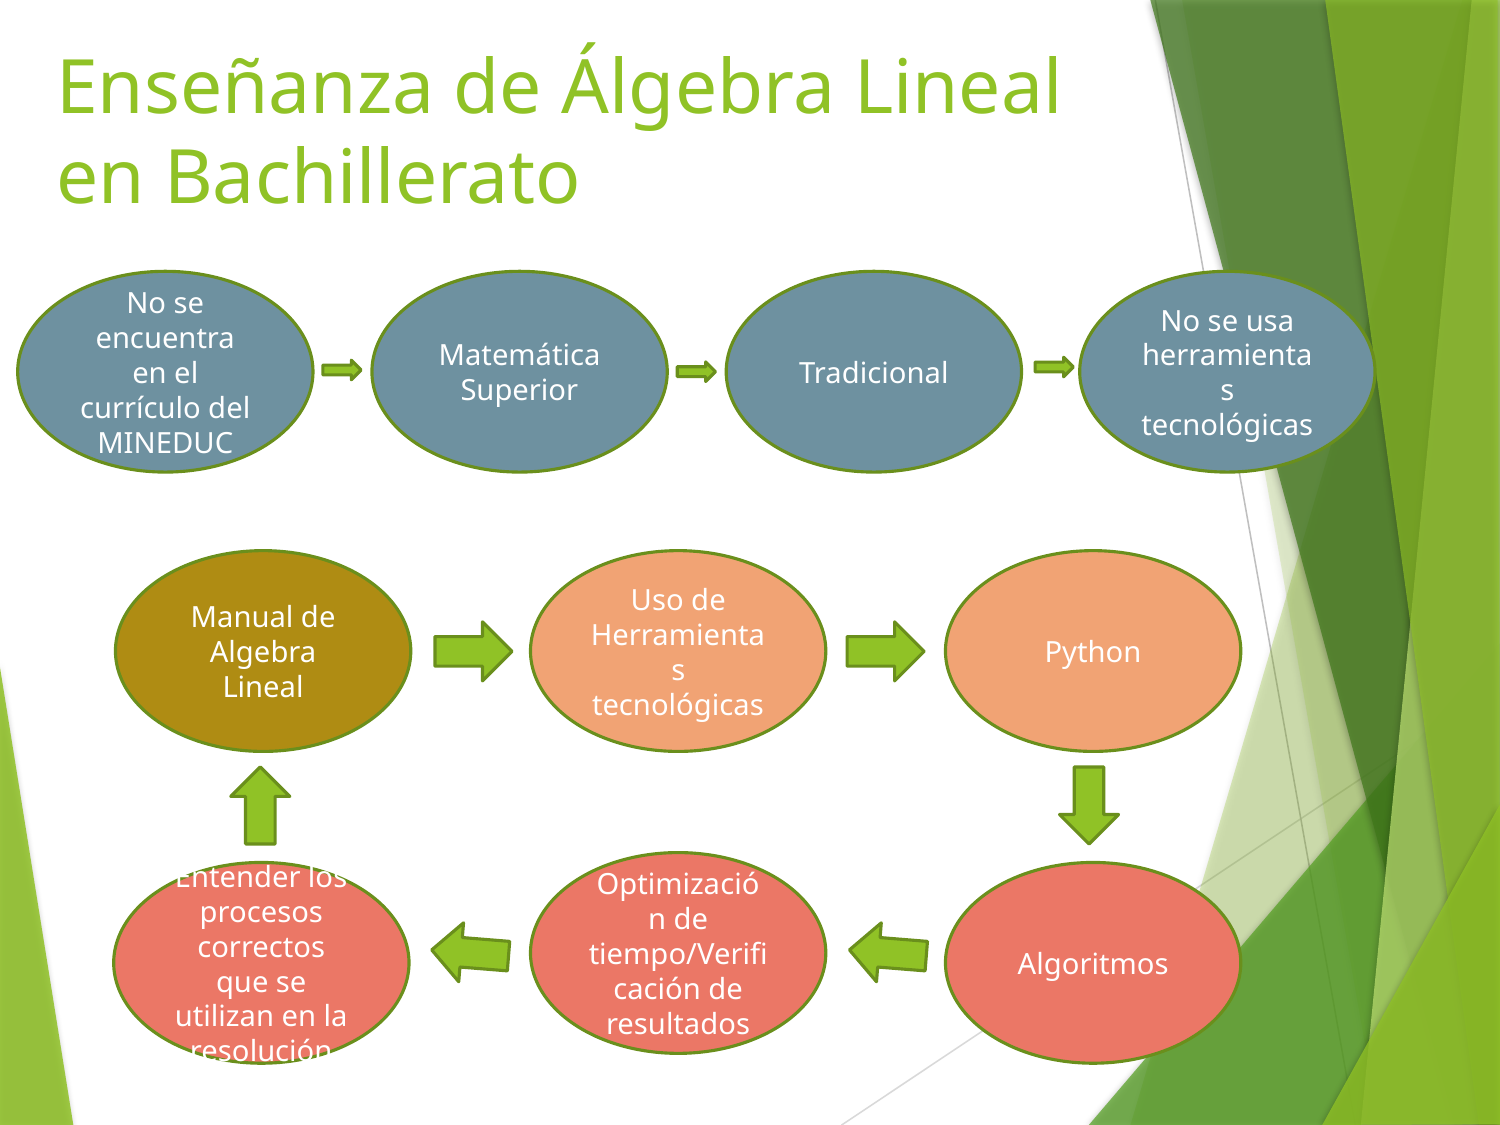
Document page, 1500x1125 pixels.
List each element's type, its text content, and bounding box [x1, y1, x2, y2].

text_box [17, 270, 1376, 473]
title Enseñanza de Álgebra Lineal en Bachillerato [41, 30, 1083, 248]
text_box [113, 550, 1242, 1064]
